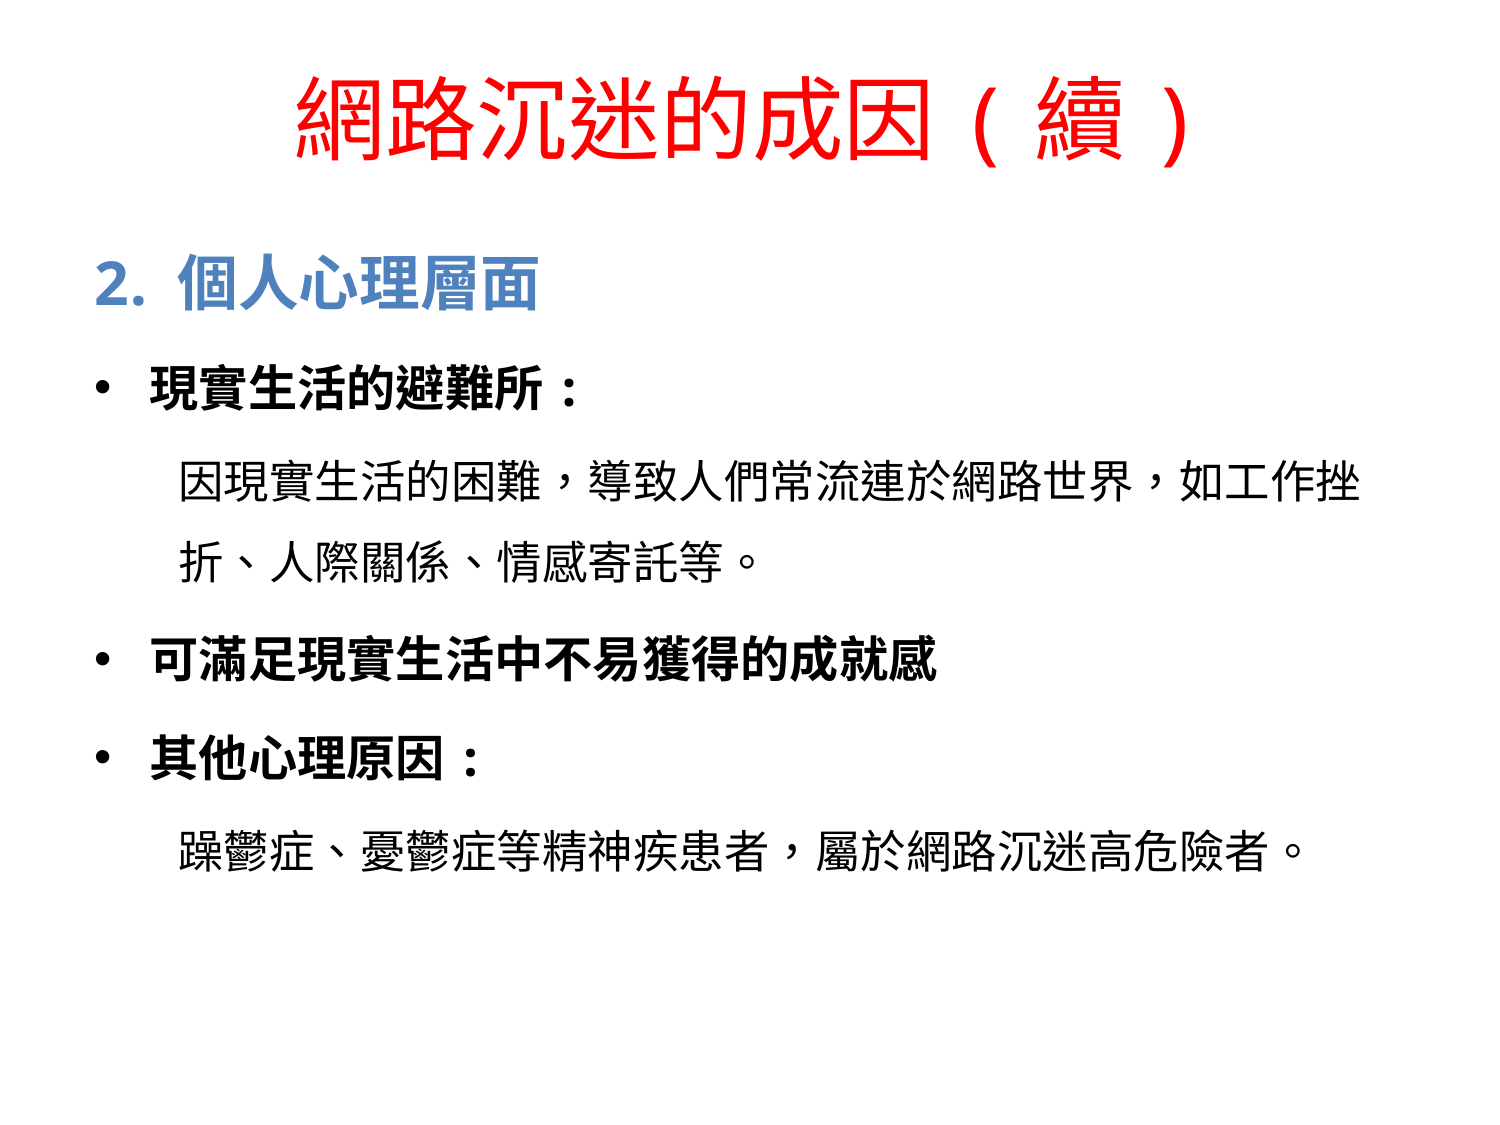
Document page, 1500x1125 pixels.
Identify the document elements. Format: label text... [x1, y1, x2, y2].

list 個人心理層面 現實生活的避難所: 因現實生活的困難，導致人們常流連於網路世界，如工作挫折、人際關係、情感寄託等。 可滿足現實生活中不易獲得的成就感 其他心理原因: 躁鬱症、憂鬱症等精神疾患者，屬於網路沉迷高危險者。 [79, 201, 1422, 889]
title 網路沉迷的成因(續) [77, 31, 1420, 204]
